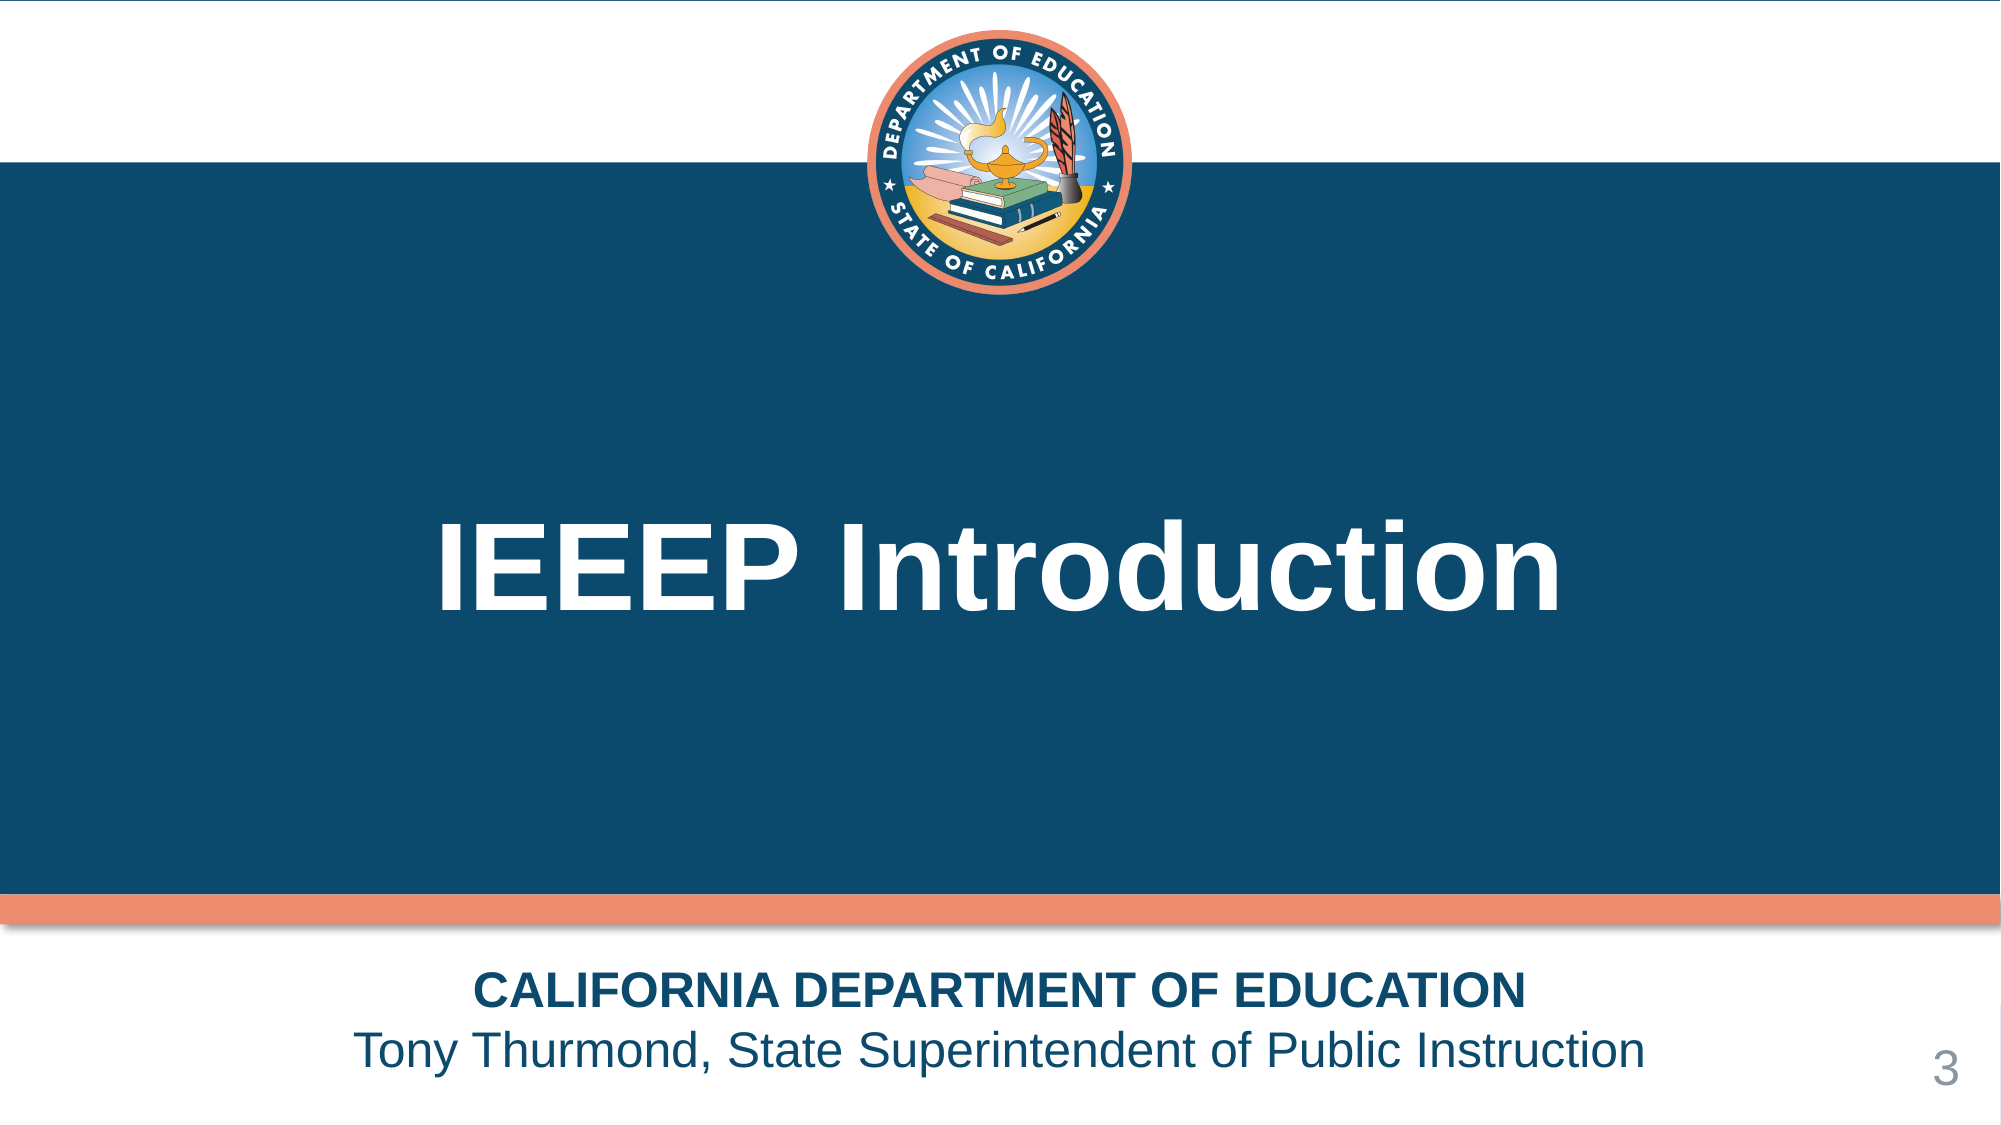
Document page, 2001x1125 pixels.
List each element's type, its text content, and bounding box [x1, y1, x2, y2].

slide_number 3 [1524, 1035, 1975, 1095]
picture [865, 26, 1135, 299]
title IEEEP Introduction [249, 300, 1750, 840]
